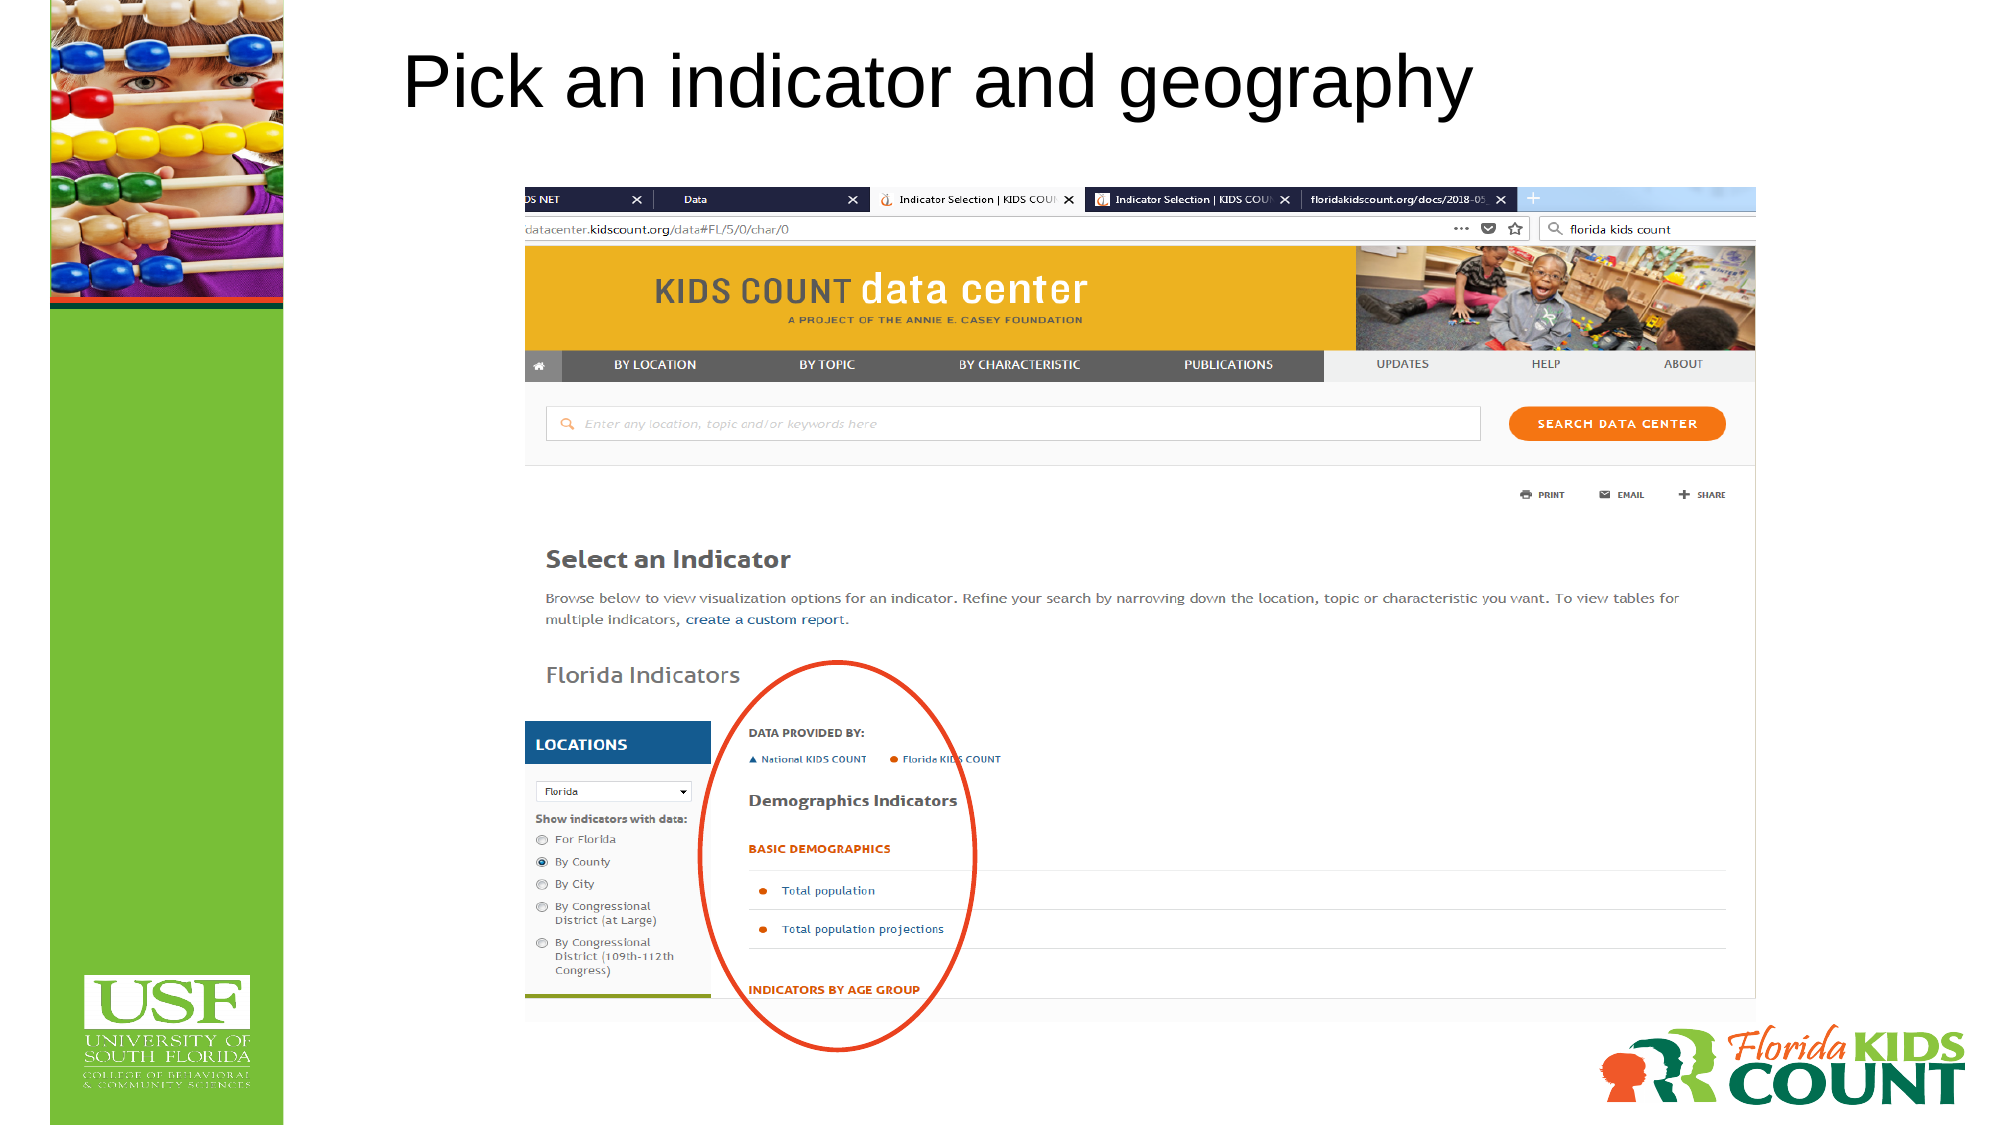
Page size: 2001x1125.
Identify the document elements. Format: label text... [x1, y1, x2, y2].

text_box Pick an indicator and geography [387, 25, 1688, 267]
picture [51, 0, 284, 300]
text_box [776, 1030, 899, 1050]
picture [1599, 1024, 1965, 1105]
picture [524, 187, 1756, 1022]
